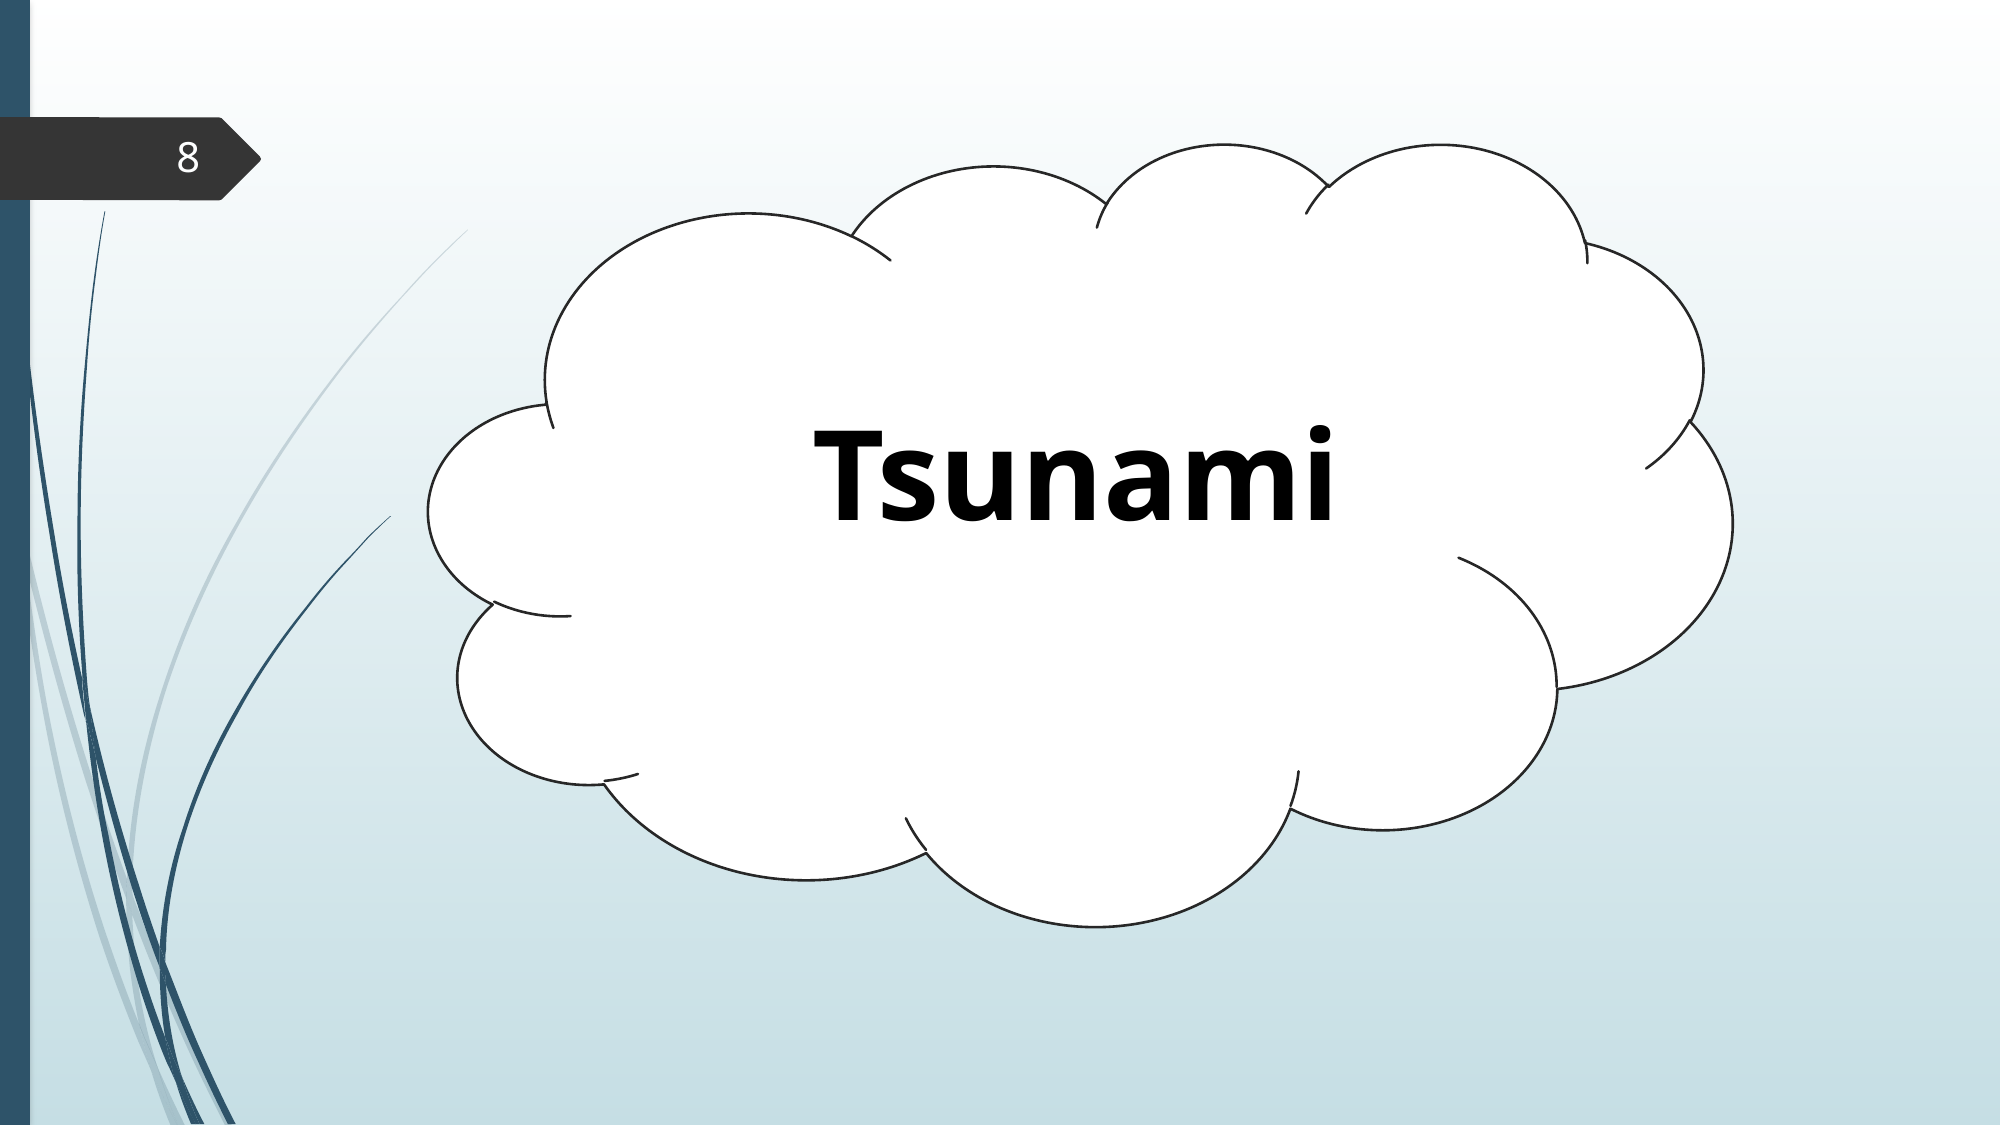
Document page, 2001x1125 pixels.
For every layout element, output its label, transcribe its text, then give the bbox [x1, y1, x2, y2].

text_box Tsunami [797, 312, 1476, 553]
slide_number 8 [87, 129, 216, 190]
text_box . [426, 143, 1735, 929]
